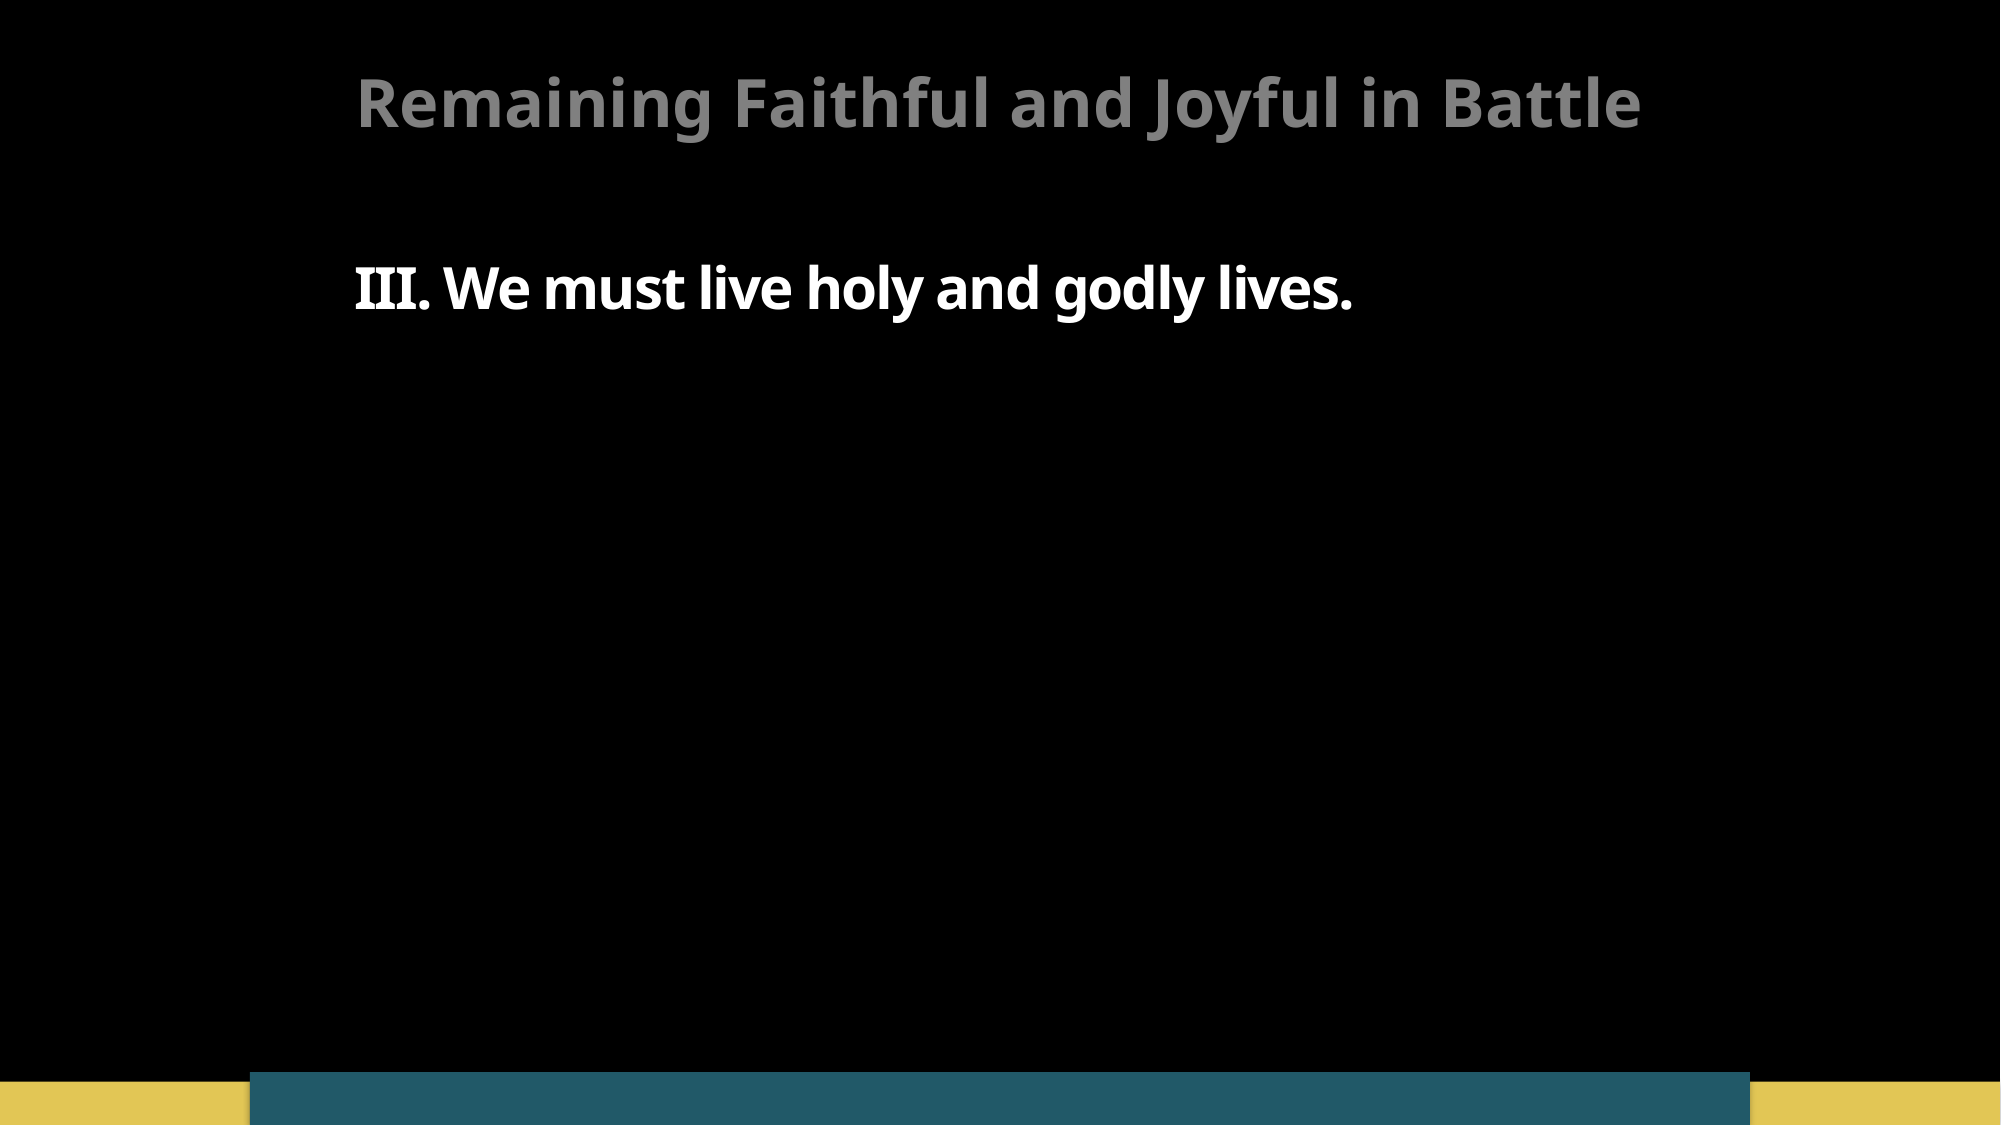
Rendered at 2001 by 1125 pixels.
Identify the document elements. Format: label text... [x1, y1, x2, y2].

text_box [249, 1071, 1751, 1125]
text_box III. We must live holy and godly lives. [339, 243, 1718, 329]
text_box Remaining Faithful and Joyful in Battle [249, 53, 1750, 149]
